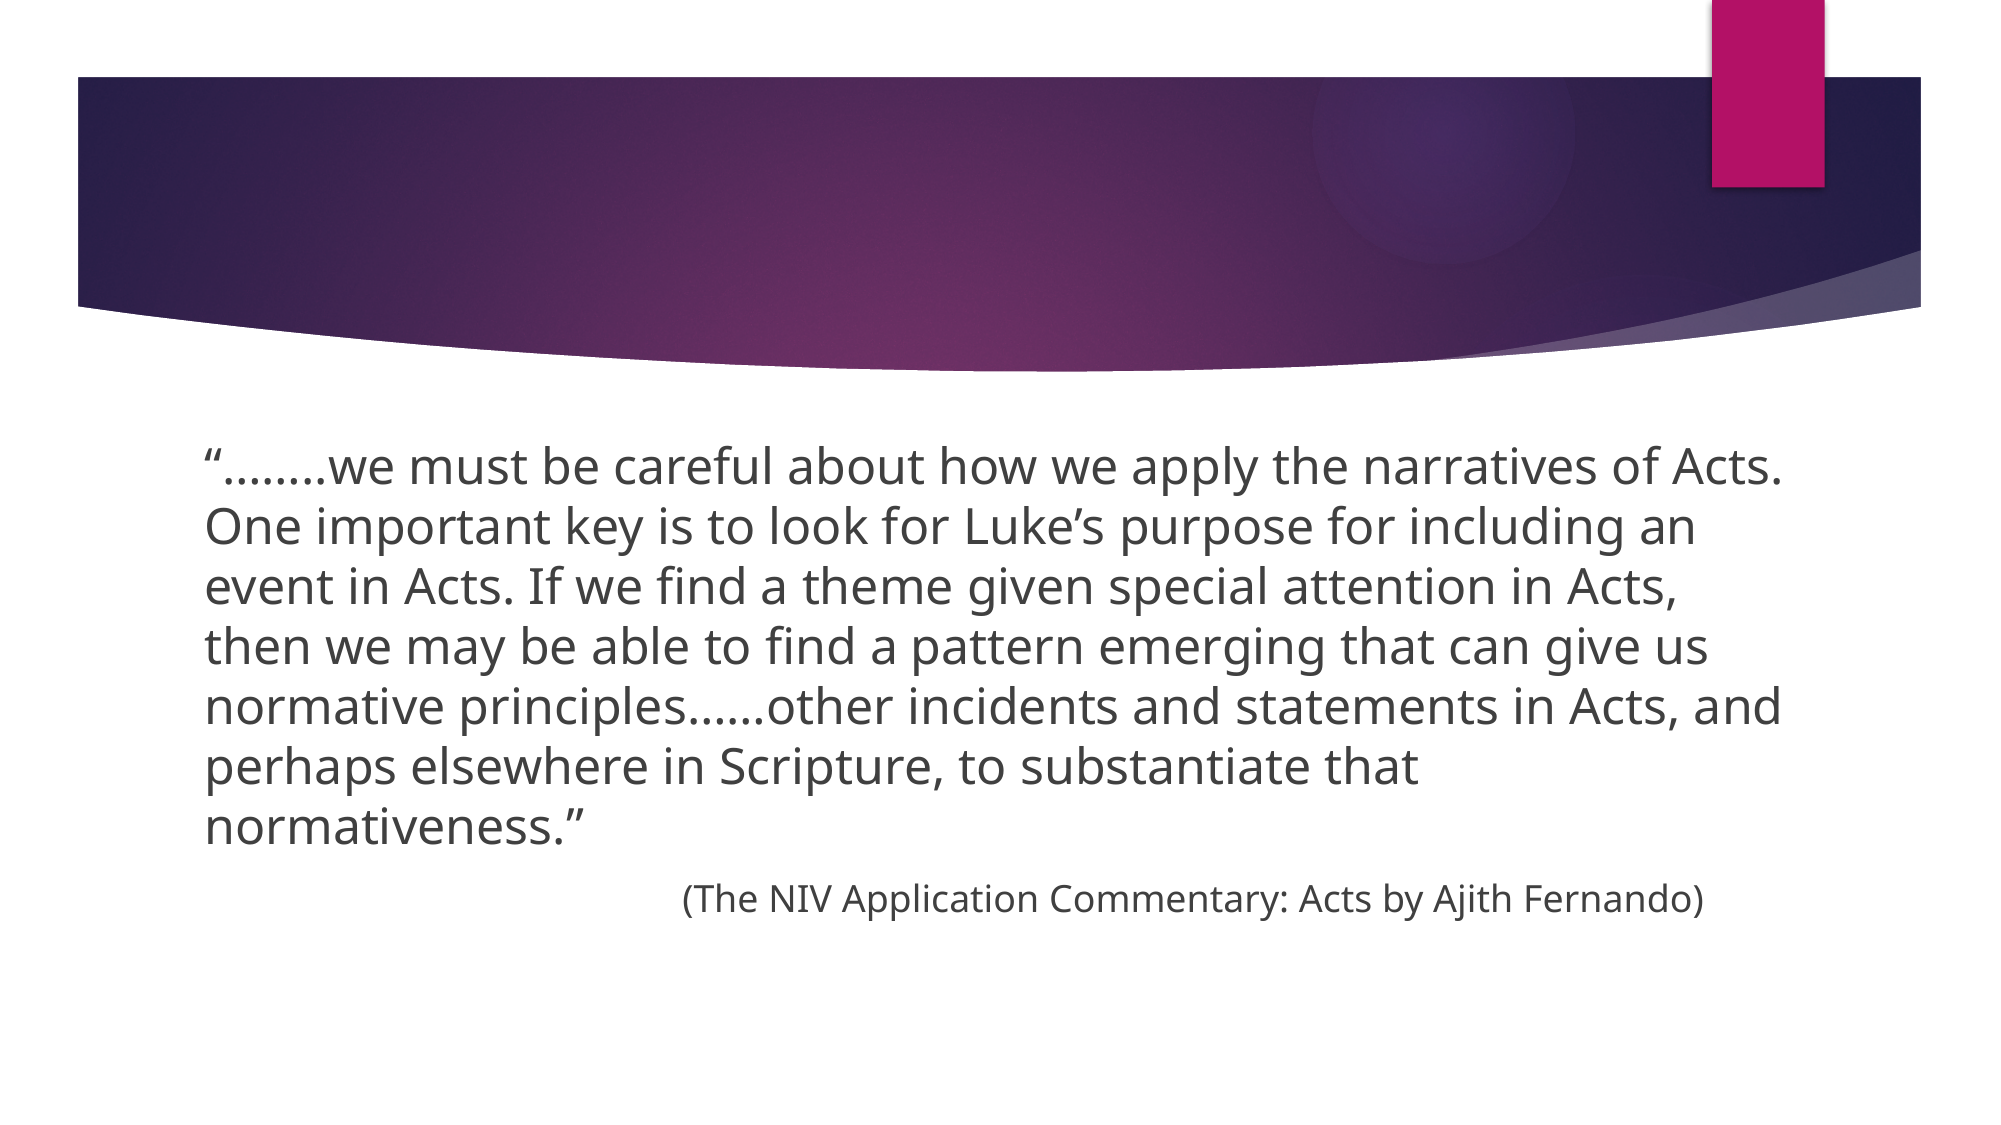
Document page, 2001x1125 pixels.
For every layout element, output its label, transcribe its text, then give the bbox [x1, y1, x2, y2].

list “……..we must be careful about how we apply the narratives of Acts. One important key is to look for Luke’s purpose for including an event in Acts. If we find a theme given special attention in Acts, then we may be able to find a pattern emerging that can give us normative principles……other incidents and statements in Acts, and perhaps elsewhere in Scripture, to substantiate that normativeness.” (The NIV Application Commentary: Acts by Ajith Fernando) [189, 427, 1804, 988]
